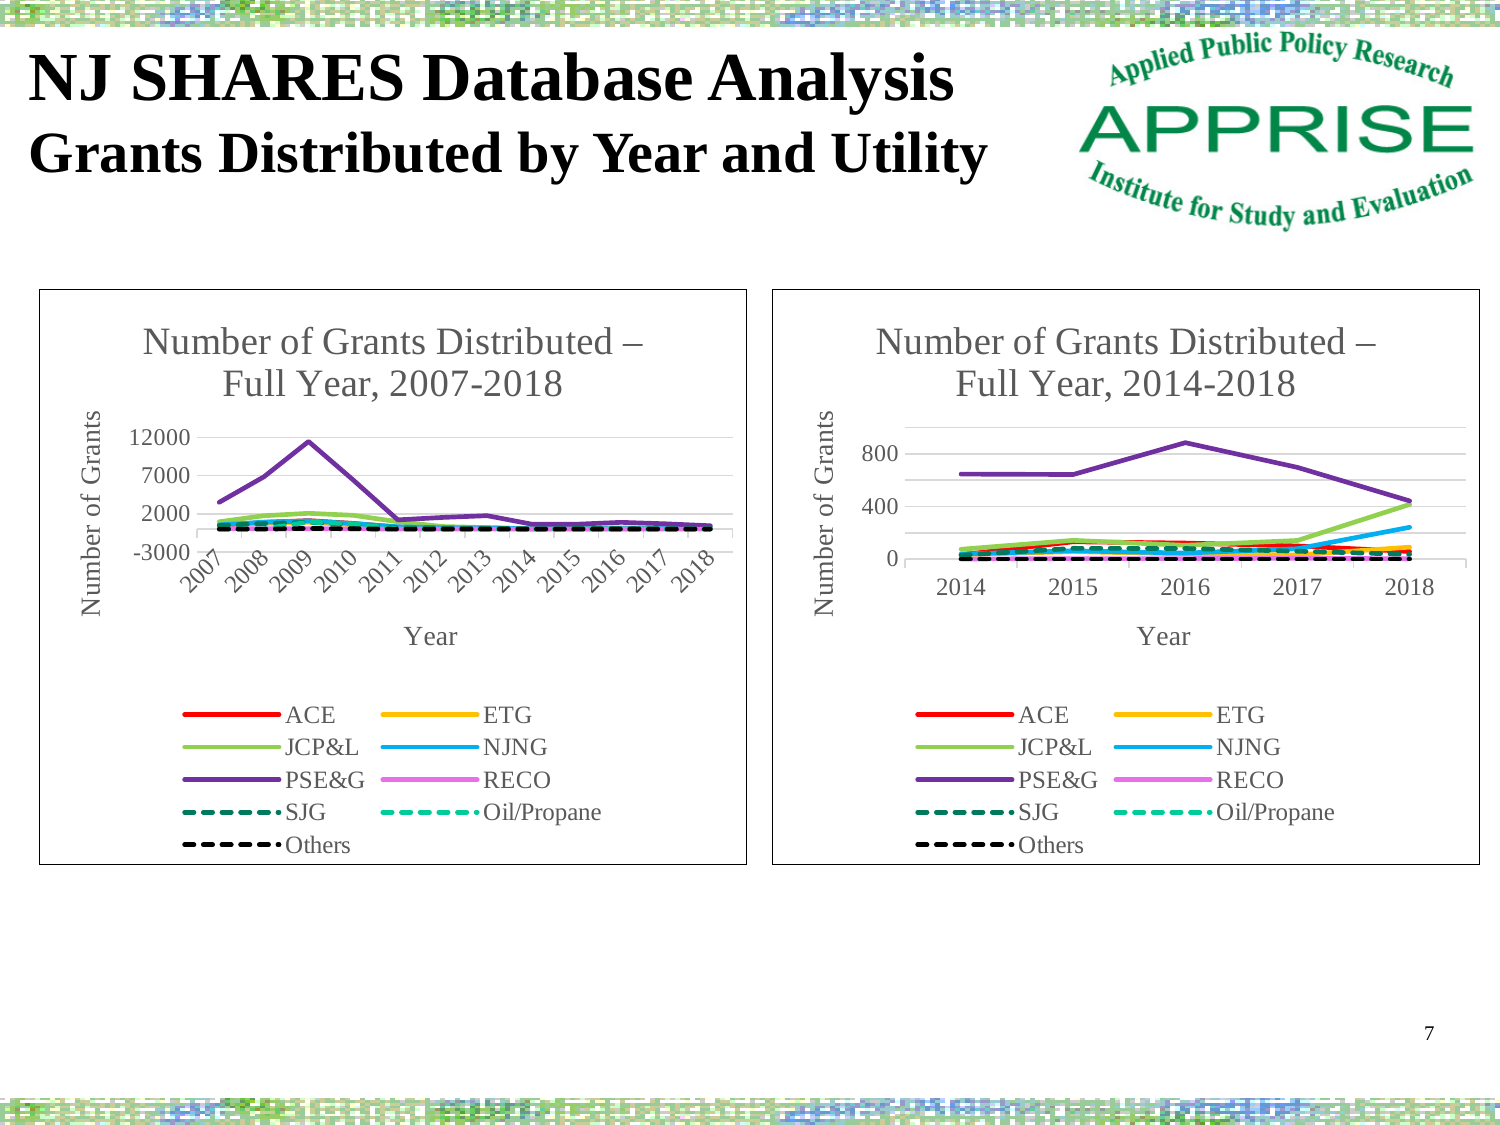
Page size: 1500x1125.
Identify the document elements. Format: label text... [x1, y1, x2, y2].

title NJ SHARES Database Analysis Grants Distributed by Year and Utility [14, 36, 1046, 202]
picture [0, 0, 1500, 258]
picture [0, 1098, 1500, 1125]
text_box 7 [1409, 1012, 1500, 1053]
chart [39, 288, 748, 865]
chart [772, 288, 1481, 865]
